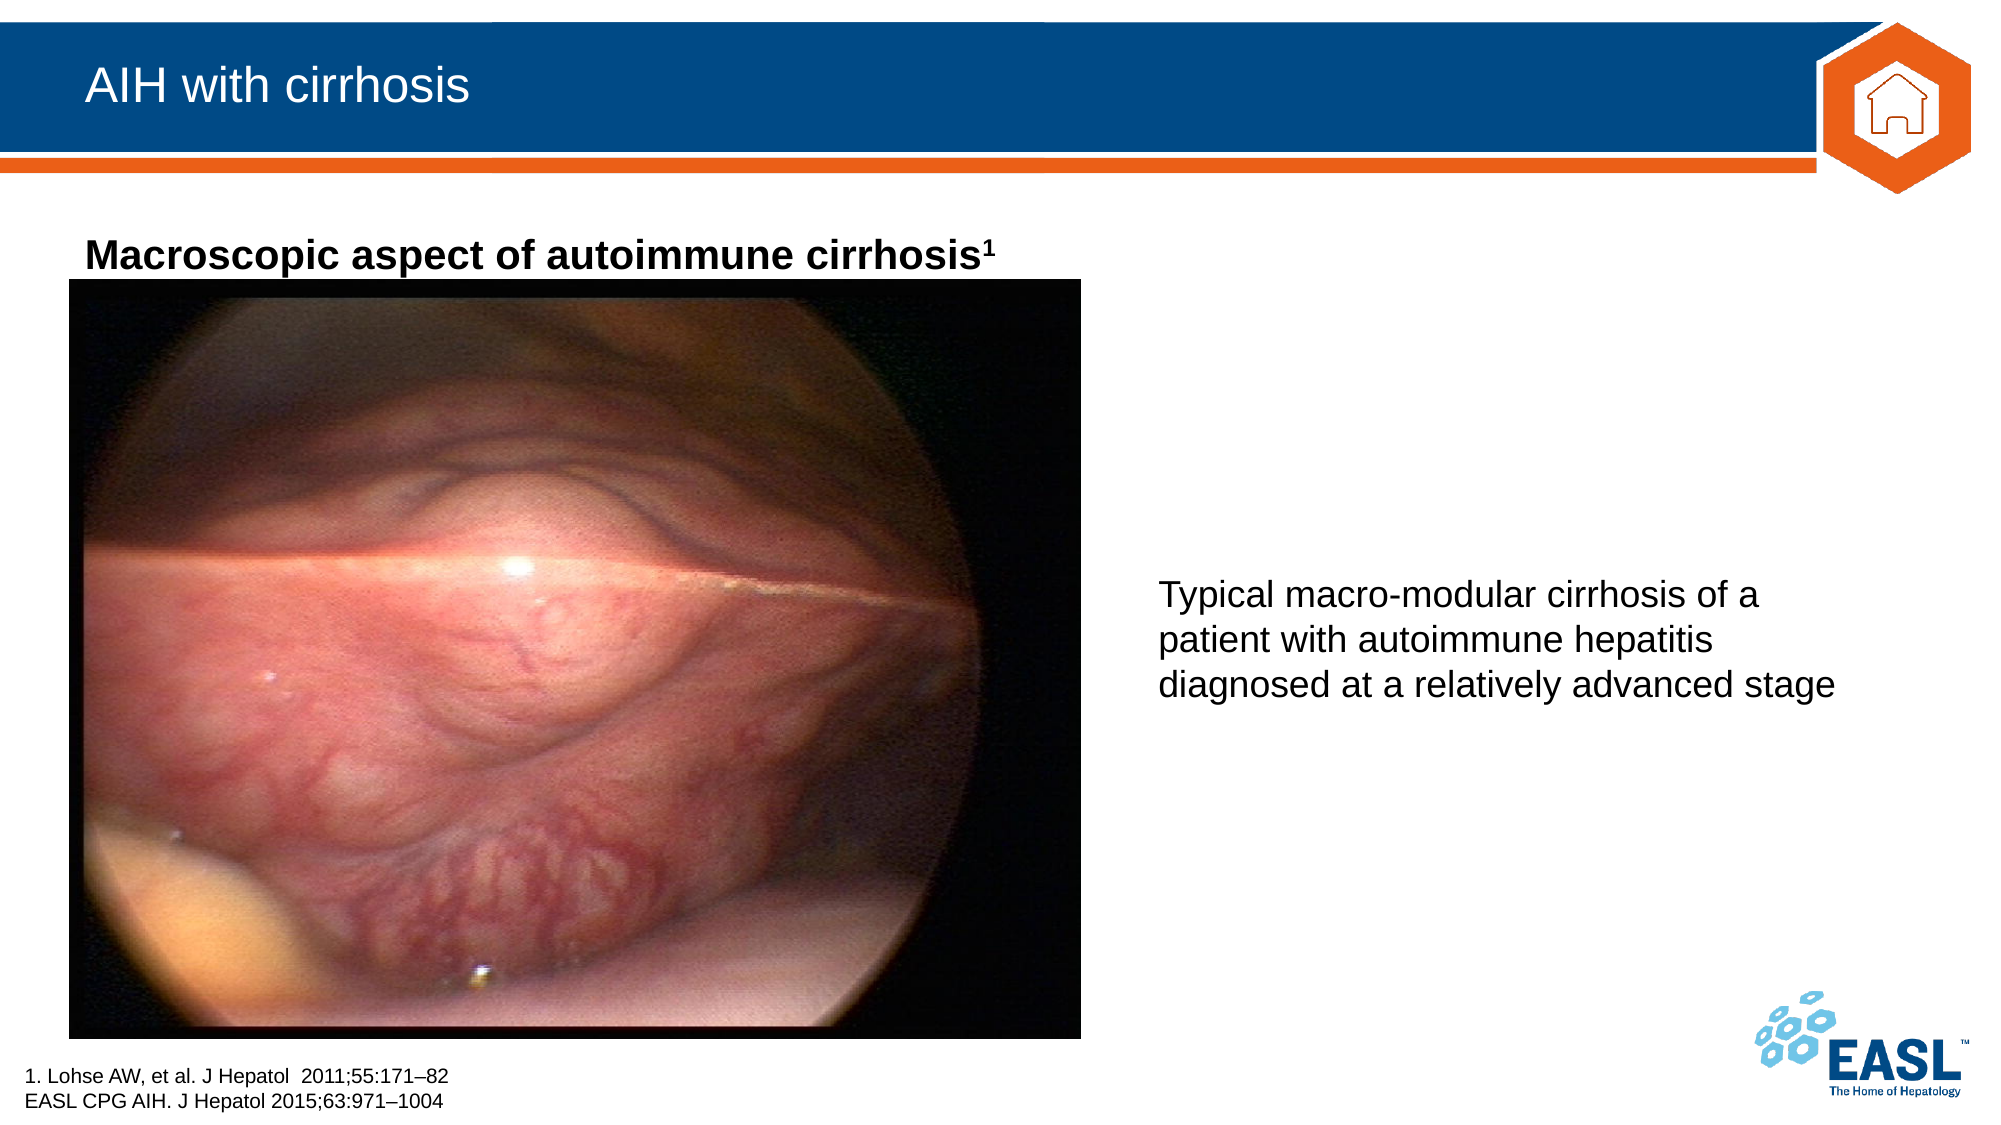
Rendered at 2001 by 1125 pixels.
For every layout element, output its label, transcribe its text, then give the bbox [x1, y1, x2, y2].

picture [69, 279, 1081, 1039]
list 1. Lohse AW, et al. J Hepatol 2011;55:171–82 EASL CPG AIH. J Hepatol 2015;63:971–1004 [1, 1062, 1646, 1125]
picture [1750, 987, 1972, 1100]
picture [0, 22, 1971, 194]
list Macroscopic aspect of autoimmune cirrhosis1 [69, 219, 1931, 979]
text_box Typical macro-modular cirrhosis of a patient with autoimmune hepatitis diagnosed at a relatively advanced stage [1143, 562, 1868, 713]
title AIH with cirrhosis [69, 23, 1741, 150]
